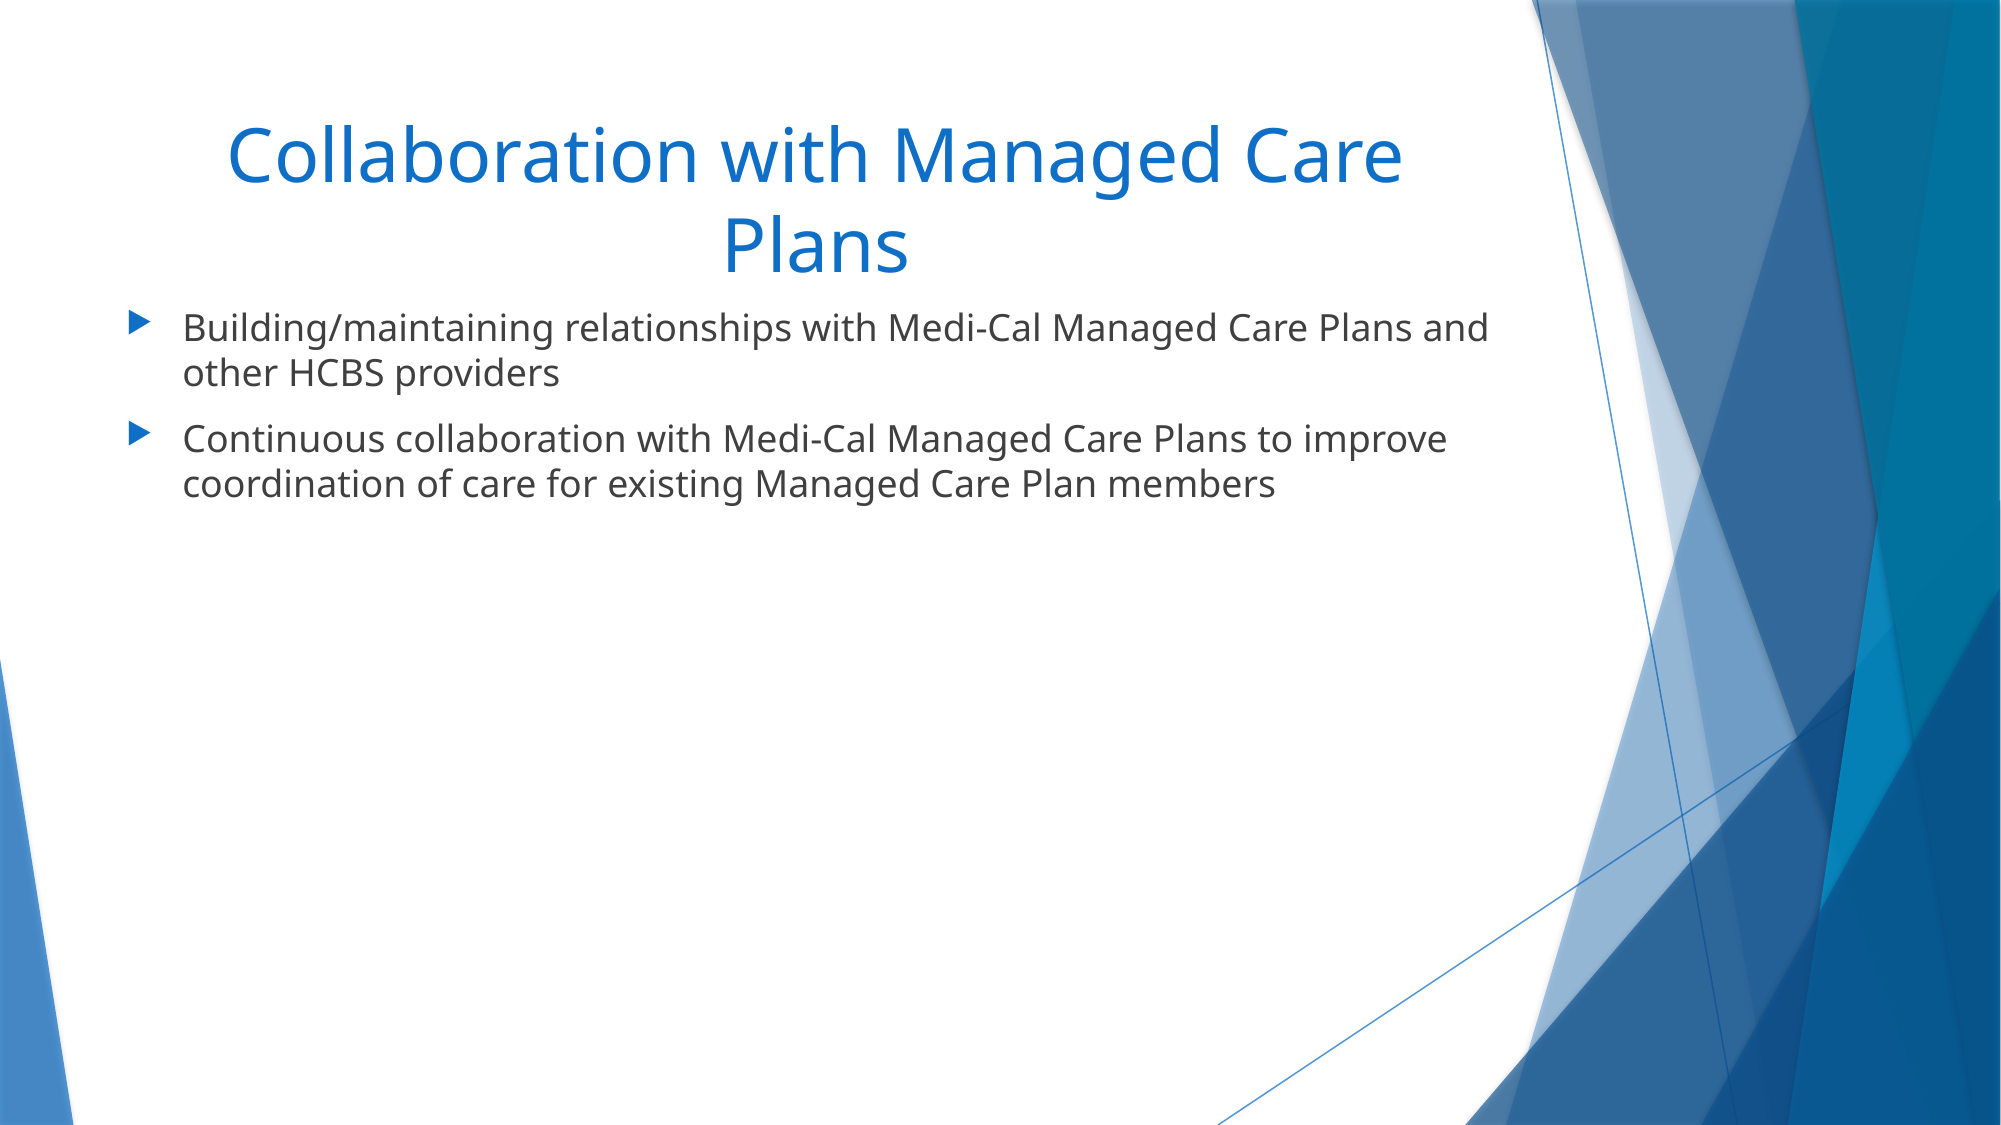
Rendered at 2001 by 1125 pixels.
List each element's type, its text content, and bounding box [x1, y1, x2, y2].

title Collaboration with Managed Care Plans [111, 99, 1522, 296]
list Building/maintaining relationships with Medi-Cal Managed Care Plans and other HCBS providers Continuous collaboration with Medi-Cal Managed Care Plans to improve coordination of care for existing Managed Care Plan members [111, 296, 1522, 757]
